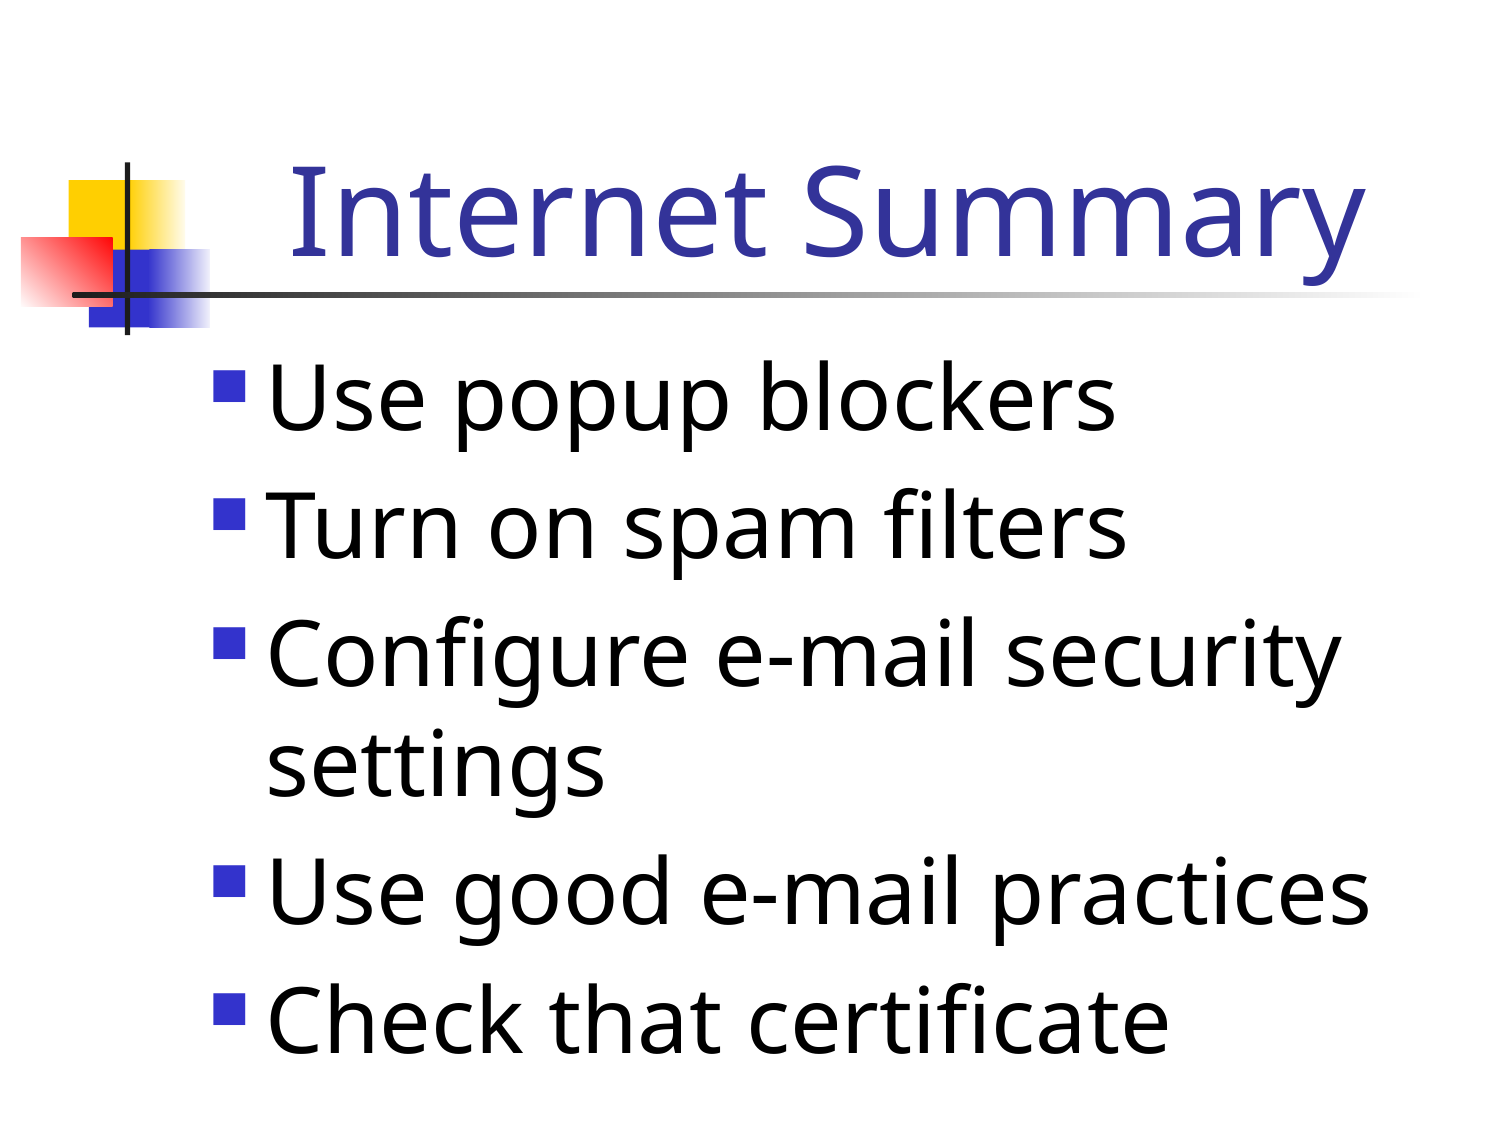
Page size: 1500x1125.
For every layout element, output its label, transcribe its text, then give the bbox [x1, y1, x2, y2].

title Internet Summary [188, 101, 1468, 289]
list Use popup blockers Turn on spam filters Configure e-mail security settings Use good e-mail practices Check that certificate [193, 330, 1470, 1007]
